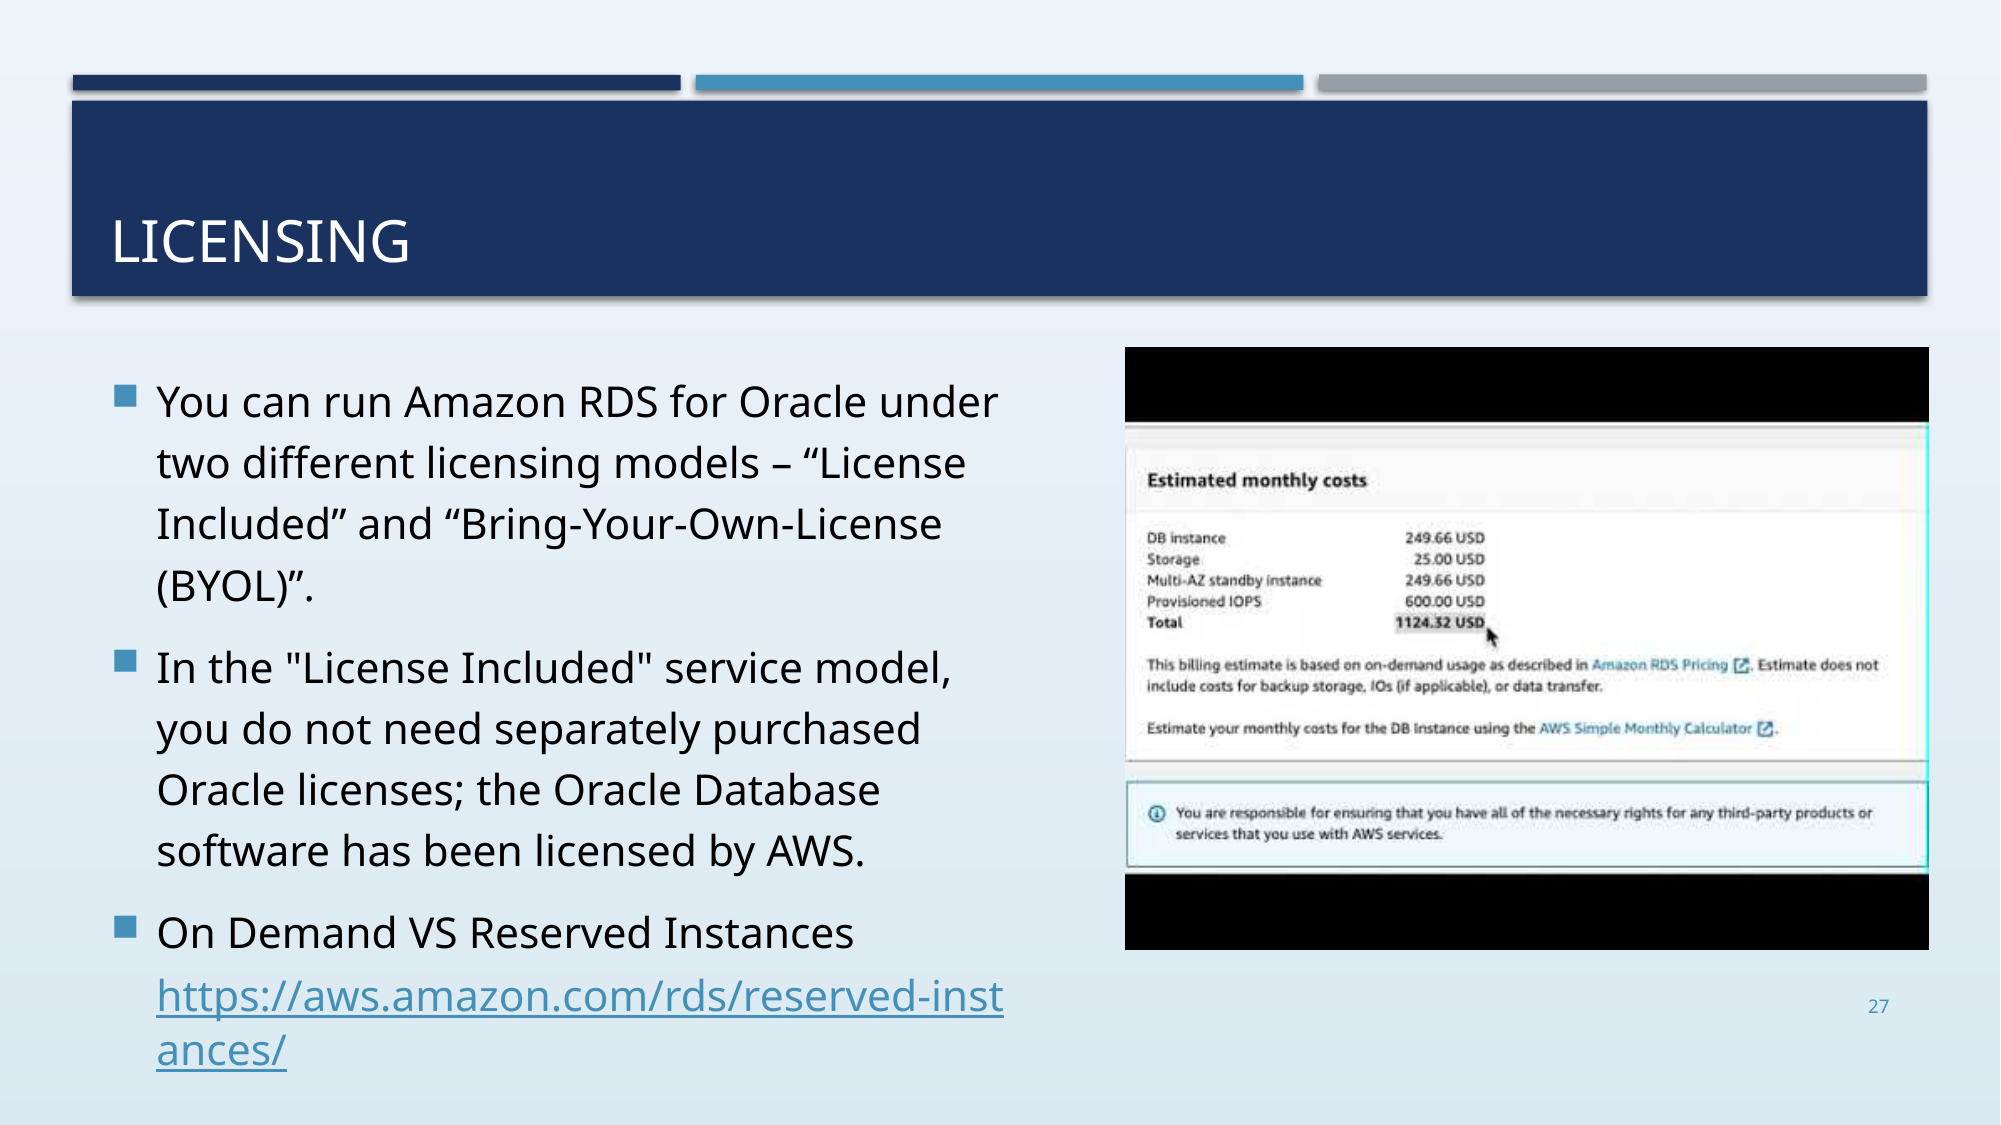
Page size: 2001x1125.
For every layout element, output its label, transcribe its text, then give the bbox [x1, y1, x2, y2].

slide_number 27 [1732, 977, 1905, 1037]
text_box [1124, 346, 1930, 951]
title Licensing [95, 115, 1905, 282]
list You can run Amazon RDS for Oracle under two different licensing models – “License Included” and “Bring-Your-Own-License (BYOL)”. In the "License Included" service model, you do not need separately purchased Oracle licenses; the Oracle Database software has been licensed by AWS. On Demand VS Reserved Instances https://aws.amazon.com/rds/reserved-instances/ [95, 357, 1034, 1037]
